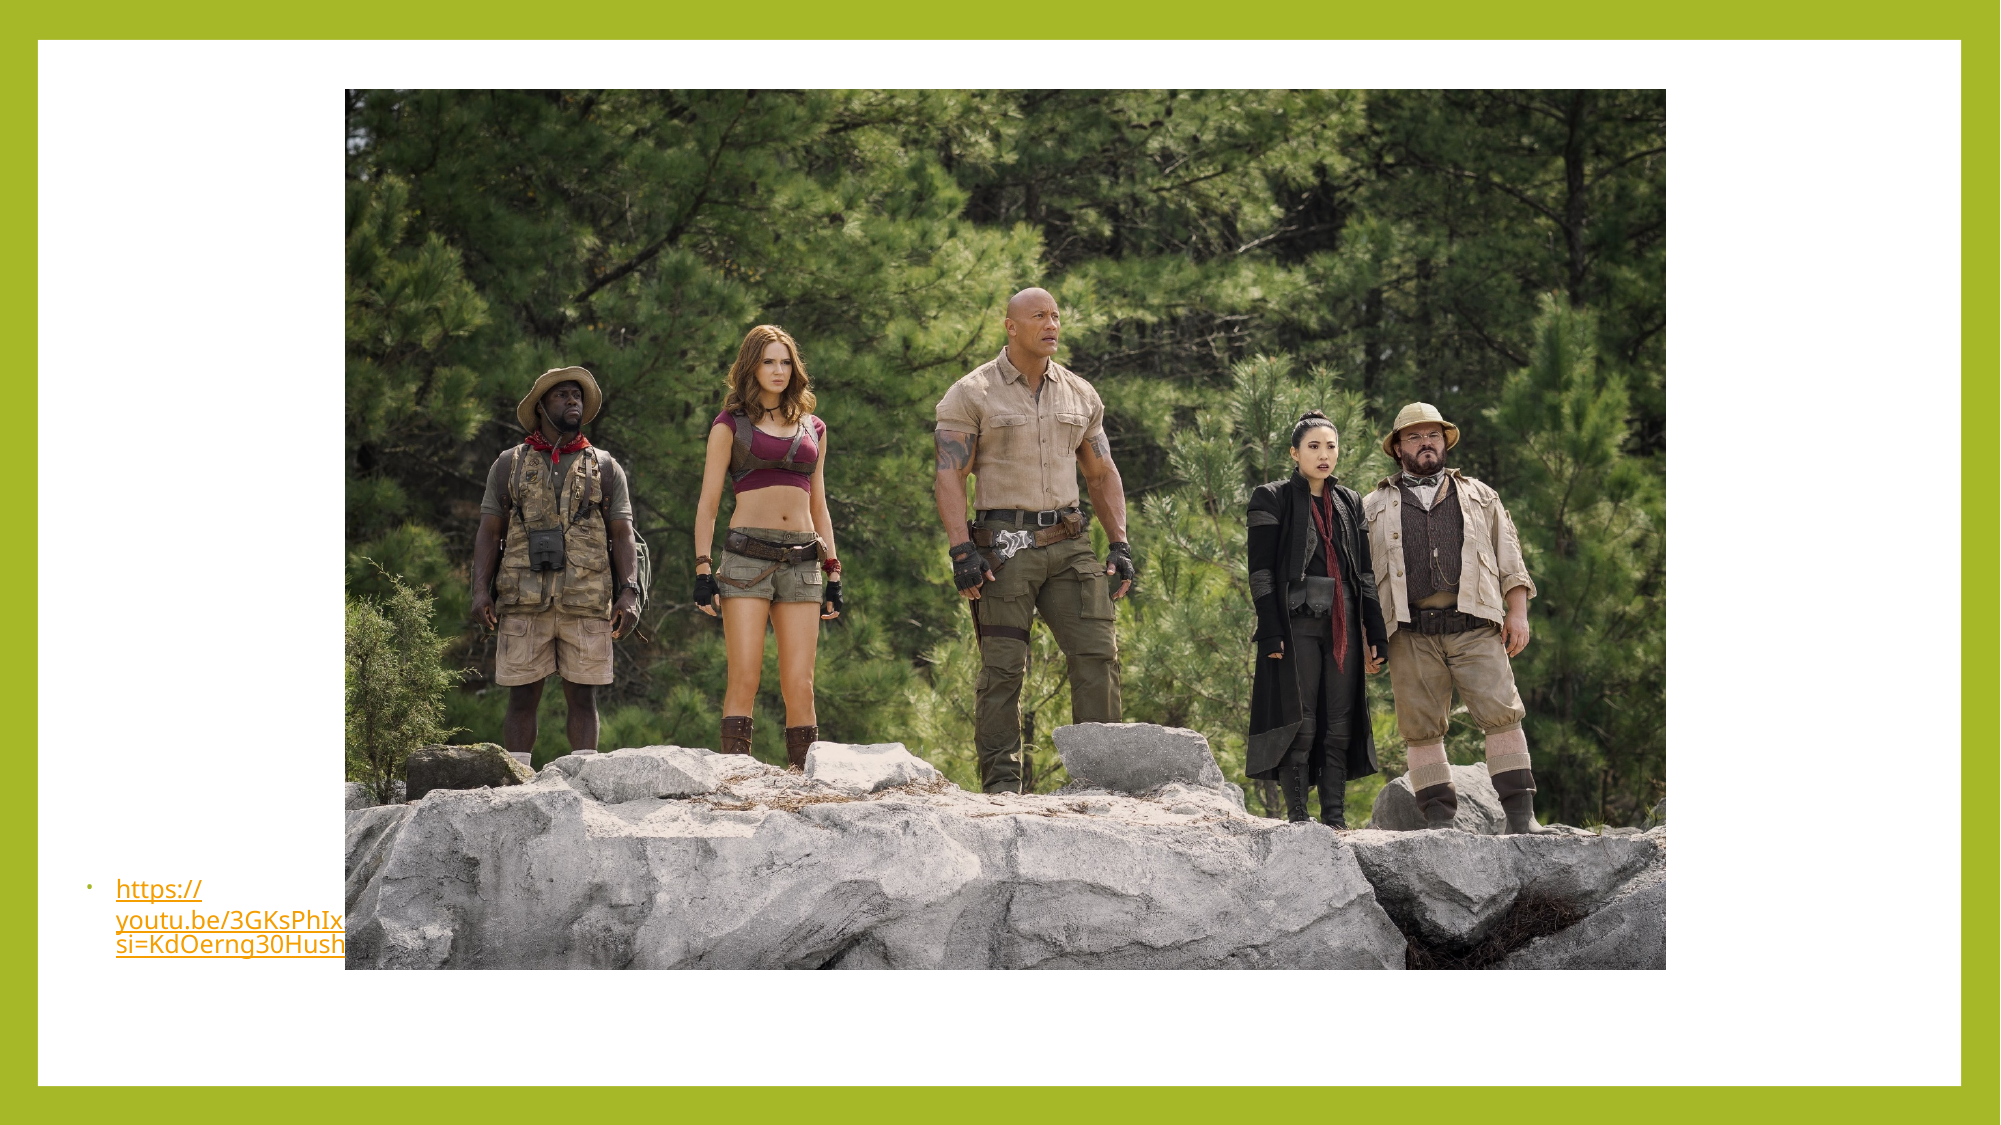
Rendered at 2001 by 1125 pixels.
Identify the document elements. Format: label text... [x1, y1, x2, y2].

list https://youtu.be/3GKsPhIx5KY?si=KdOerng30Hush9n5 [63, 819, 339, 945]
picture [345, 89, 1666, 970]
